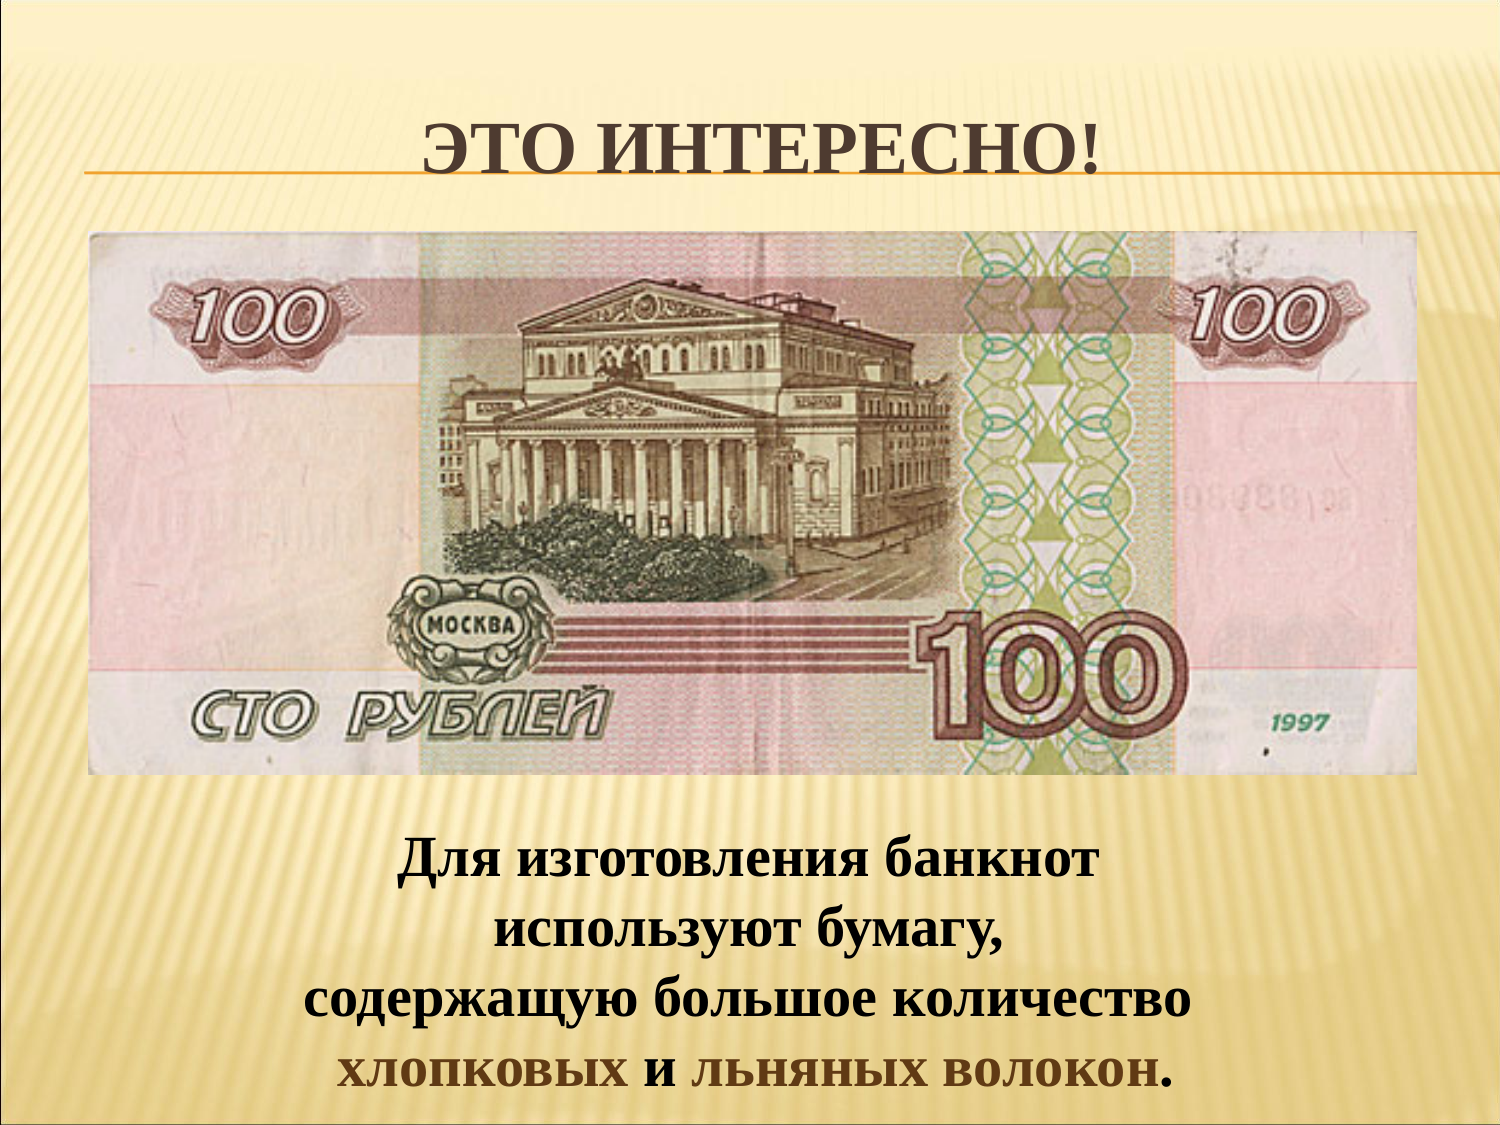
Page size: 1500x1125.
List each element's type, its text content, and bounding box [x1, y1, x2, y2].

title Это интересно! [49, 75, 1475, 213]
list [88, 231, 1418, 776]
text_box Для изготовления банкнот используют бумагу, содержащую большое количество хлопковых и льняных волокон. [53, 810, 1459, 1106]
picture [0, 0, 1500, 1125]
